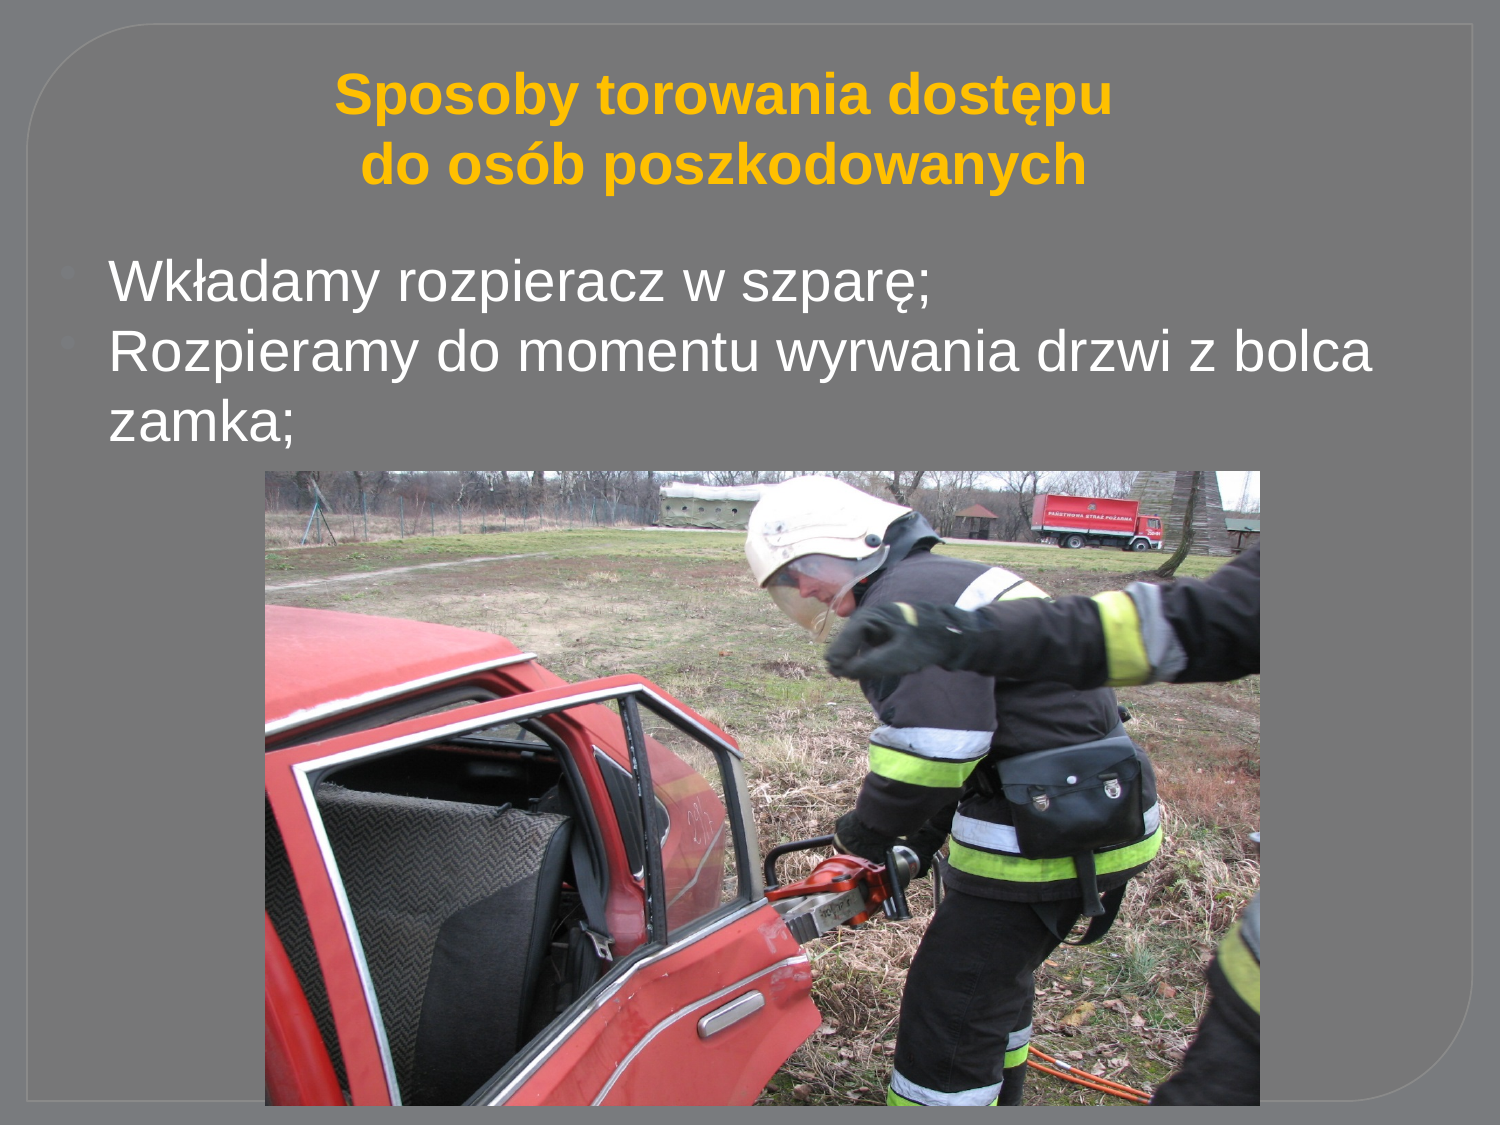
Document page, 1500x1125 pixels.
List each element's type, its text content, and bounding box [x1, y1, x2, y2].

picture [265, 471, 1260, 1106]
text_box Sposoby torowania dostępu do osób poszkodowanych [290, 48, 1159, 204]
list Wkładamy rozpieracz w szparę; Rozpieramy do momentu wyrwania drzwi z bolca zamka; [46, 235, 1449, 497]
